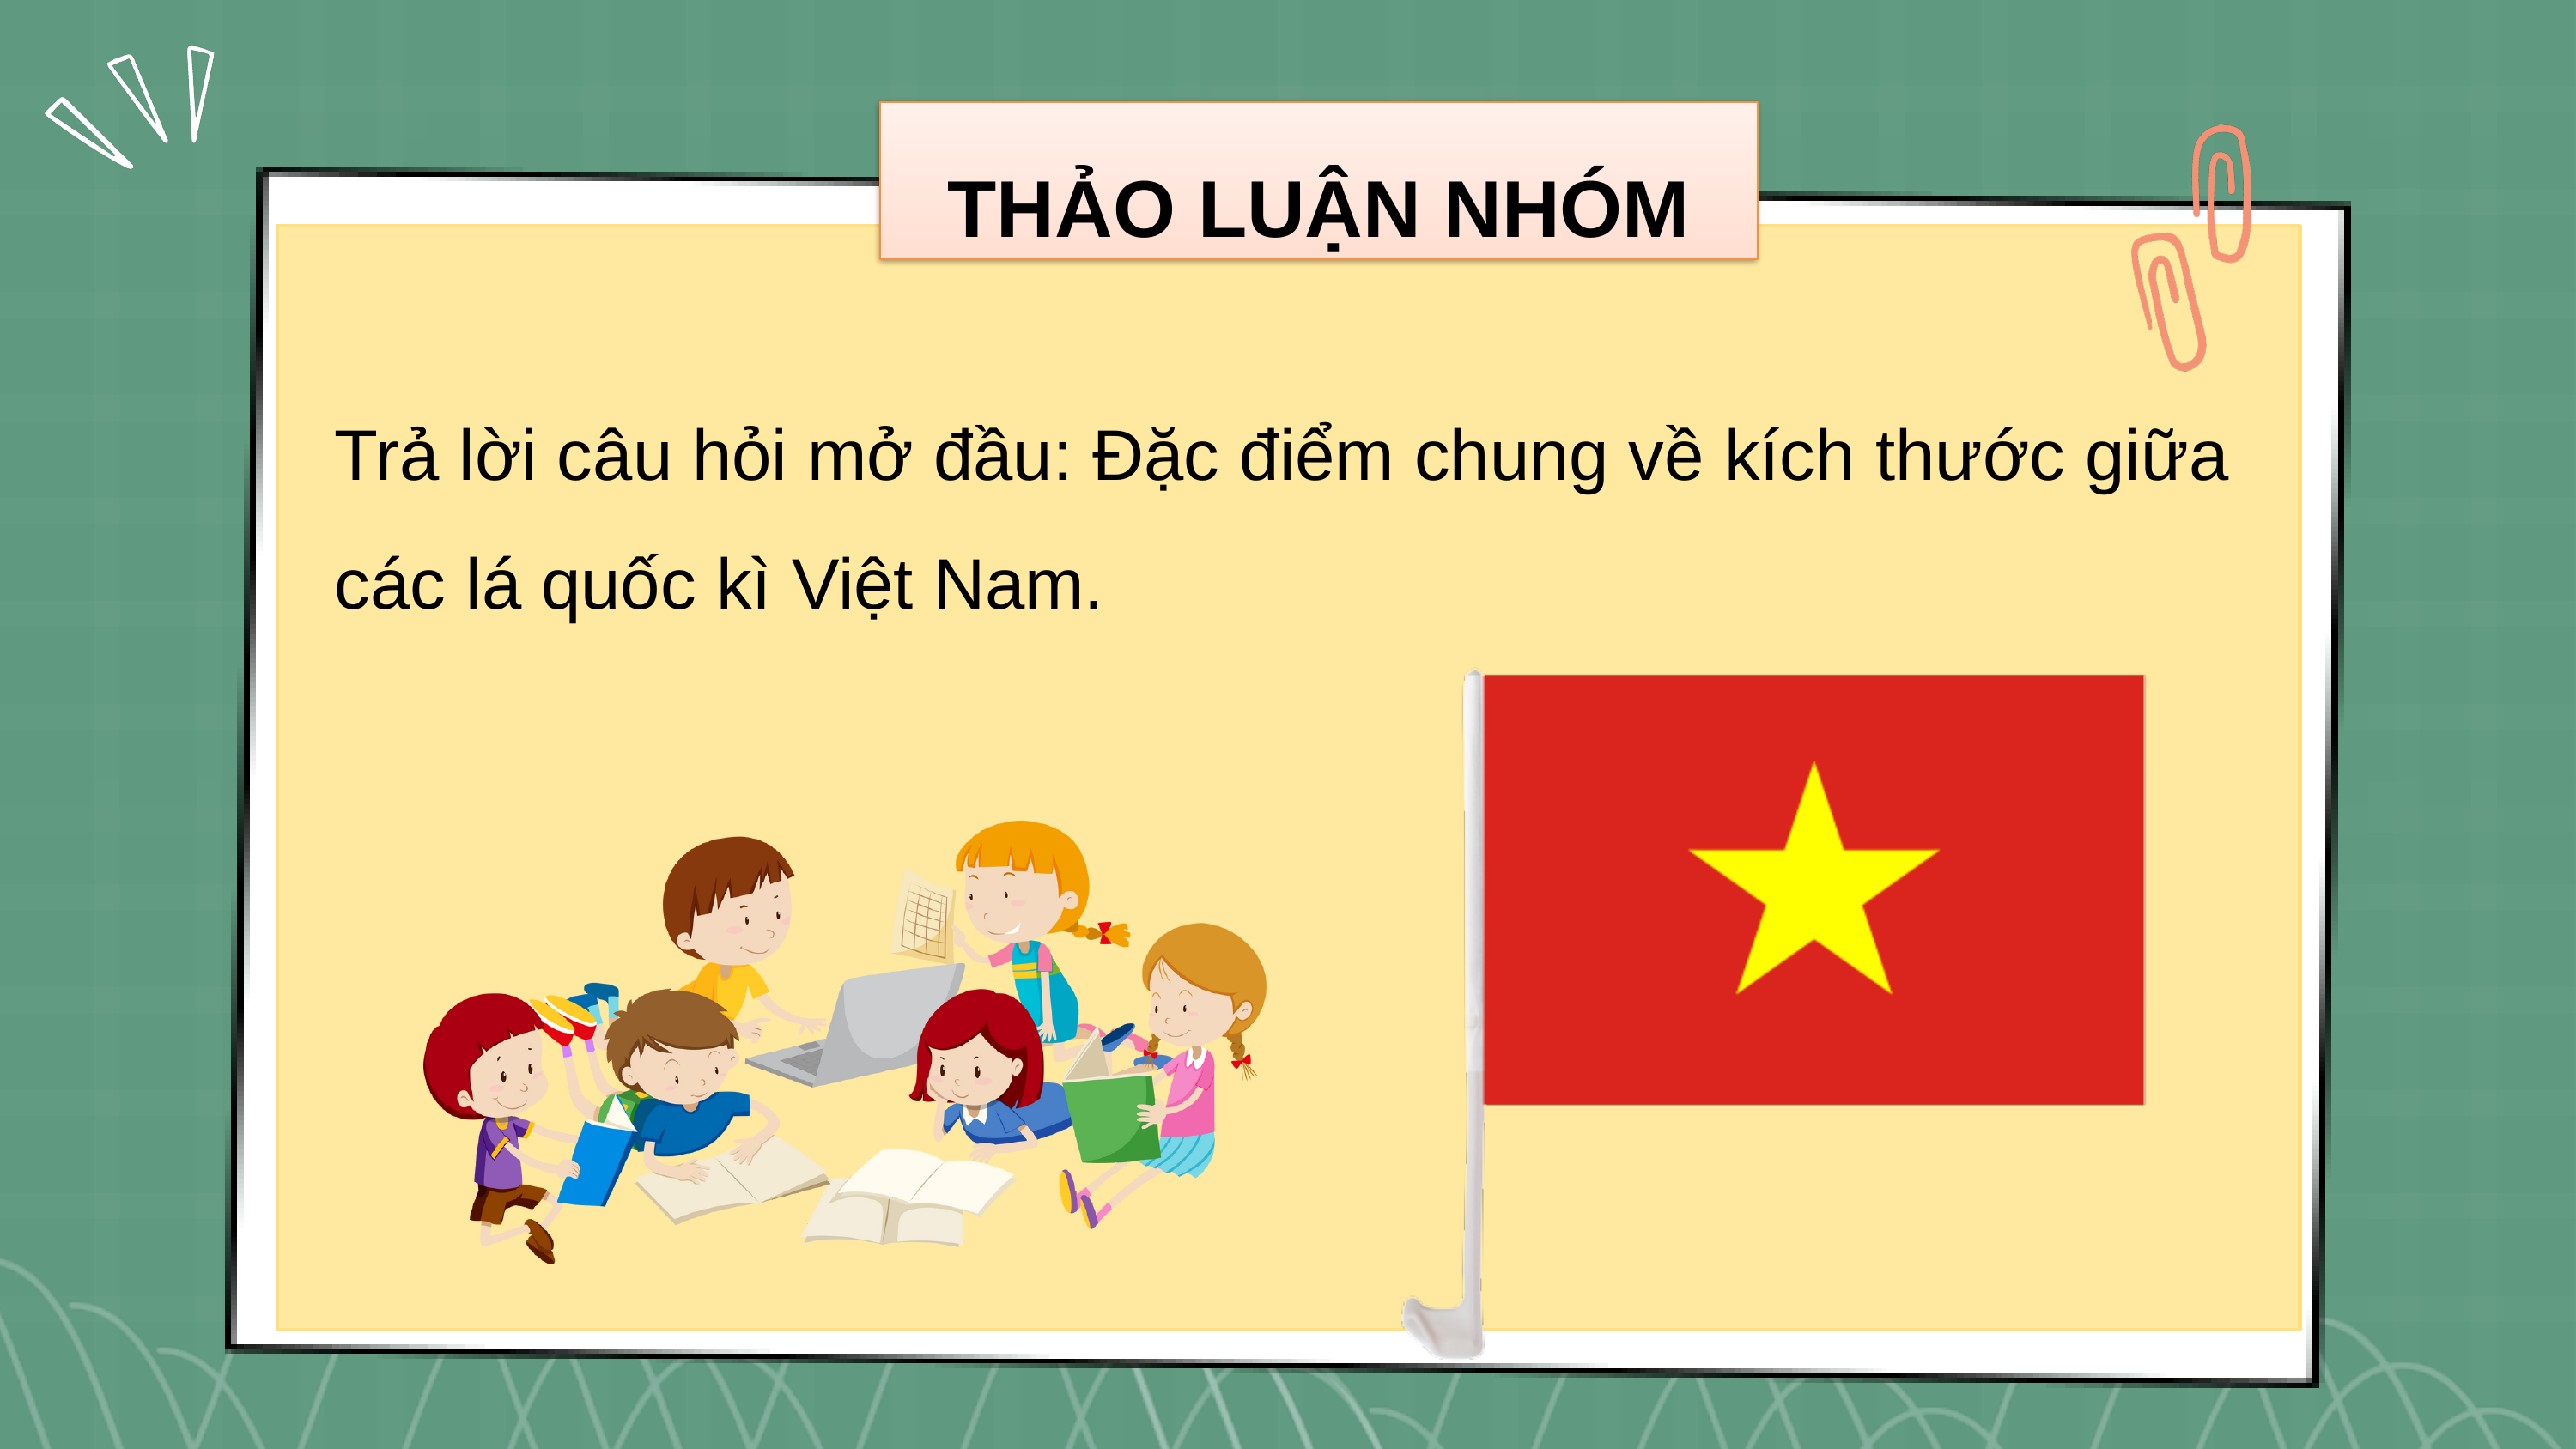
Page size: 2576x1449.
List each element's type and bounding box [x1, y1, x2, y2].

text_box [225, 126, 2351, 1388]
picture [0, 0, 2576, 1449]
